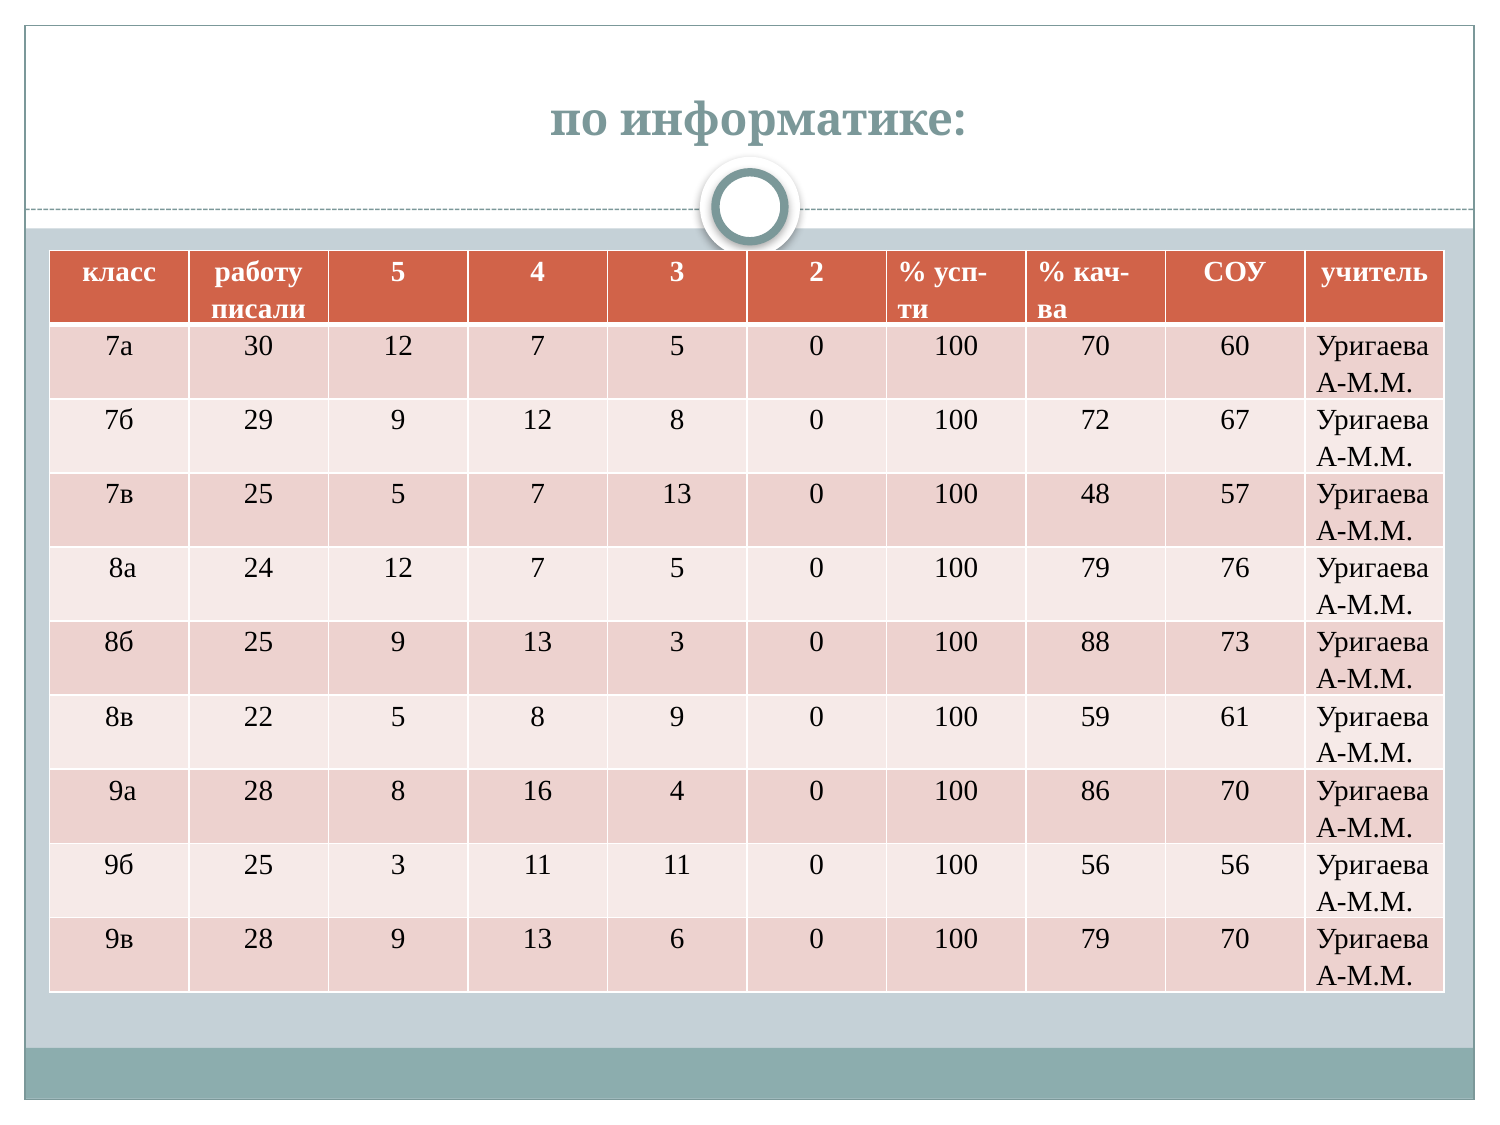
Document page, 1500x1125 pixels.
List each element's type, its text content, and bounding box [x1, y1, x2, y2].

table_cell 5 [608, 327, 746, 398]
table_cell 0 [748, 548, 886, 620]
table_cell 13 [469, 622, 607, 694]
table_cell 28 [190, 918, 328, 991]
table_cell 12 [469, 400, 607, 472]
table_cell Уригаева А-М.М. [1306, 474, 1443, 546]
table_cell 0 [748, 400, 886, 472]
table_cell 16 [469, 770, 607, 843]
table_cell 5 [608, 548, 746, 620]
table_cell 22 [190, 696, 328, 768]
table_cell 29 [190, 400, 328, 472]
table_cell Уригаева А-М.М. [1306, 327, 1443, 398]
table_cell 70 [1166, 918, 1304, 991]
table_cell Уригаева А-М.М. [1306, 696, 1443, 768]
table_cell Уригаева А-М.М. [1306, 770, 1443, 843]
table_cell 86 [1027, 770, 1165, 843]
table_cell 7 [469, 474, 607, 546]
table_cell Уригаева А-М.М. [1306, 844, 1443, 917]
table_cell 5 [329, 696, 467, 768]
table_cell 70 [1027, 327, 1165, 398]
table_cell 0 [748, 696, 886, 768]
table_cell 9 [329, 400, 467, 472]
table_cell 28 [190, 770, 328, 843]
table_header 2 [748, 251, 886, 322]
table_cell 4 [608, 770, 746, 843]
table_cell 79 [1027, 918, 1165, 991]
table_cell 48 [1027, 474, 1165, 546]
table_cell 56 [1166, 844, 1304, 917]
table_cell 8б [50, 622, 188, 694]
table_cell 3 [329, 844, 467, 917]
table_cell 57 [1166, 474, 1304, 546]
table_cell 9б [50, 844, 188, 917]
table_cell 25 [190, 474, 328, 546]
table_cell 61 [1166, 696, 1304, 768]
table_cell 70 [1166, 770, 1304, 843]
table_cell 25 [190, 622, 328, 694]
table_header СОУ [1166, 251, 1304, 322]
table_cell 8 [608, 400, 746, 472]
table_cell 9в [50, 918, 188, 991]
table_cell 100 [887, 696, 1025, 768]
table_cell 0 [748, 474, 886, 546]
table_cell 60 [1166, 327, 1304, 398]
table_cell 0 [748, 622, 886, 694]
table_cell 12 [329, 327, 467, 398]
table_cell 3 [608, 622, 746, 694]
table_cell 100 [887, 918, 1025, 991]
table_cell 8 [469, 696, 607, 768]
table_cell 9а [50, 770, 188, 843]
table_cell 7в [50, 474, 188, 546]
table_cell 88 [1027, 622, 1165, 694]
table_cell 13 [469, 918, 607, 991]
table_cell 0 [748, 844, 886, 917]
table_cell Уригаева А-М.М. [1306, 622, 1443, 694]
table_cell 100 [887, 548, 1025, 620]
table_cell 11 [469, 844, 607, 917]
table_cell 8а [50, 548, 188, 620]
table_cell 100 [887, 474, 1025, 546]
table_cell 9 [329, 918, 467, 991]
table_cell 0 [748, 770, 886, 843]
table_cell 7б [50, 400, 188, 472]
table_cell 76 [1166, 548, 1304, 620]
table_cell 7 [469, 548, 607, 620]
table_cell 59 [1027, 696, 1165, 768]
table_cell 6 [608, 918, 746, 991]
table_cell 100 [887, 400, 1025, 472]
table_cell Уригаева А-М.М. [1306, 918, 1443, 991]
table_cell 24 [190, 548, 328, 620]
table_header 3 [608, 251, 746, 322]
table_cell 8 [329, 770, 467, 843]
table_cell 100 [887, 622, 1025, 694]
table_cell 7 [469, 327, 607, 398]
table_cell 0 [748, 327, 886, 398]
table_cell 13 [608, 474, 746, 546]
table_cell 73 [1166, 622, 1304, 694]
table_cell 8в [50, 696, 188, 768]
table_header % кач-ва [1027, 251, 1165, 322]
table_cell 56 [1027, 844, 1165, 917]
table_cell 30 [190, 327, 328, 398]
table_cell 100 [887, 327, 1025, 398]
table_header класс [50, 251, 188, 322]
table_header % усп-ти [887, 251, 1025, 322]
table_cell 9 [329, 622, 467, 694]
table_cell 100 [887, 844, 1025, 917]
table_cell Уригаева А-М.М. [1306, 400, 1443, 472]
table_cell 12 [329, 548, 467, 620]
table_cell 9 [608, 696, 746, 768]
table_header учитель [1306, 251, 1443, 322]
table_cell 7а [50, 327, 188, 398]
table_cell 25 [190, 844, 328, 917]
table_cell Уригаева А-М.М. [1306, 548, 1443, 620]
title по информатике: [58, 82, 1459, 207]
table_cell 67 [1166, 400, 1304, 472]
table_header работу писали [190, 251, 328, 322]
table_cell 100 [887, 770, 1025, 843]
table_cell 79 [1027, 548, 1165, 620]
table_cell 5 [329, 474, 467, 546]
table_cell 72 [1027, 400, 1165, 472]
table_cell 0 [748, 918, 886, 991]
table_header 5 [329, 251, 467, 322]
table_header 4 [469, 251, 607, 322]
table_cell 11 [608, 844, 746, 917]
